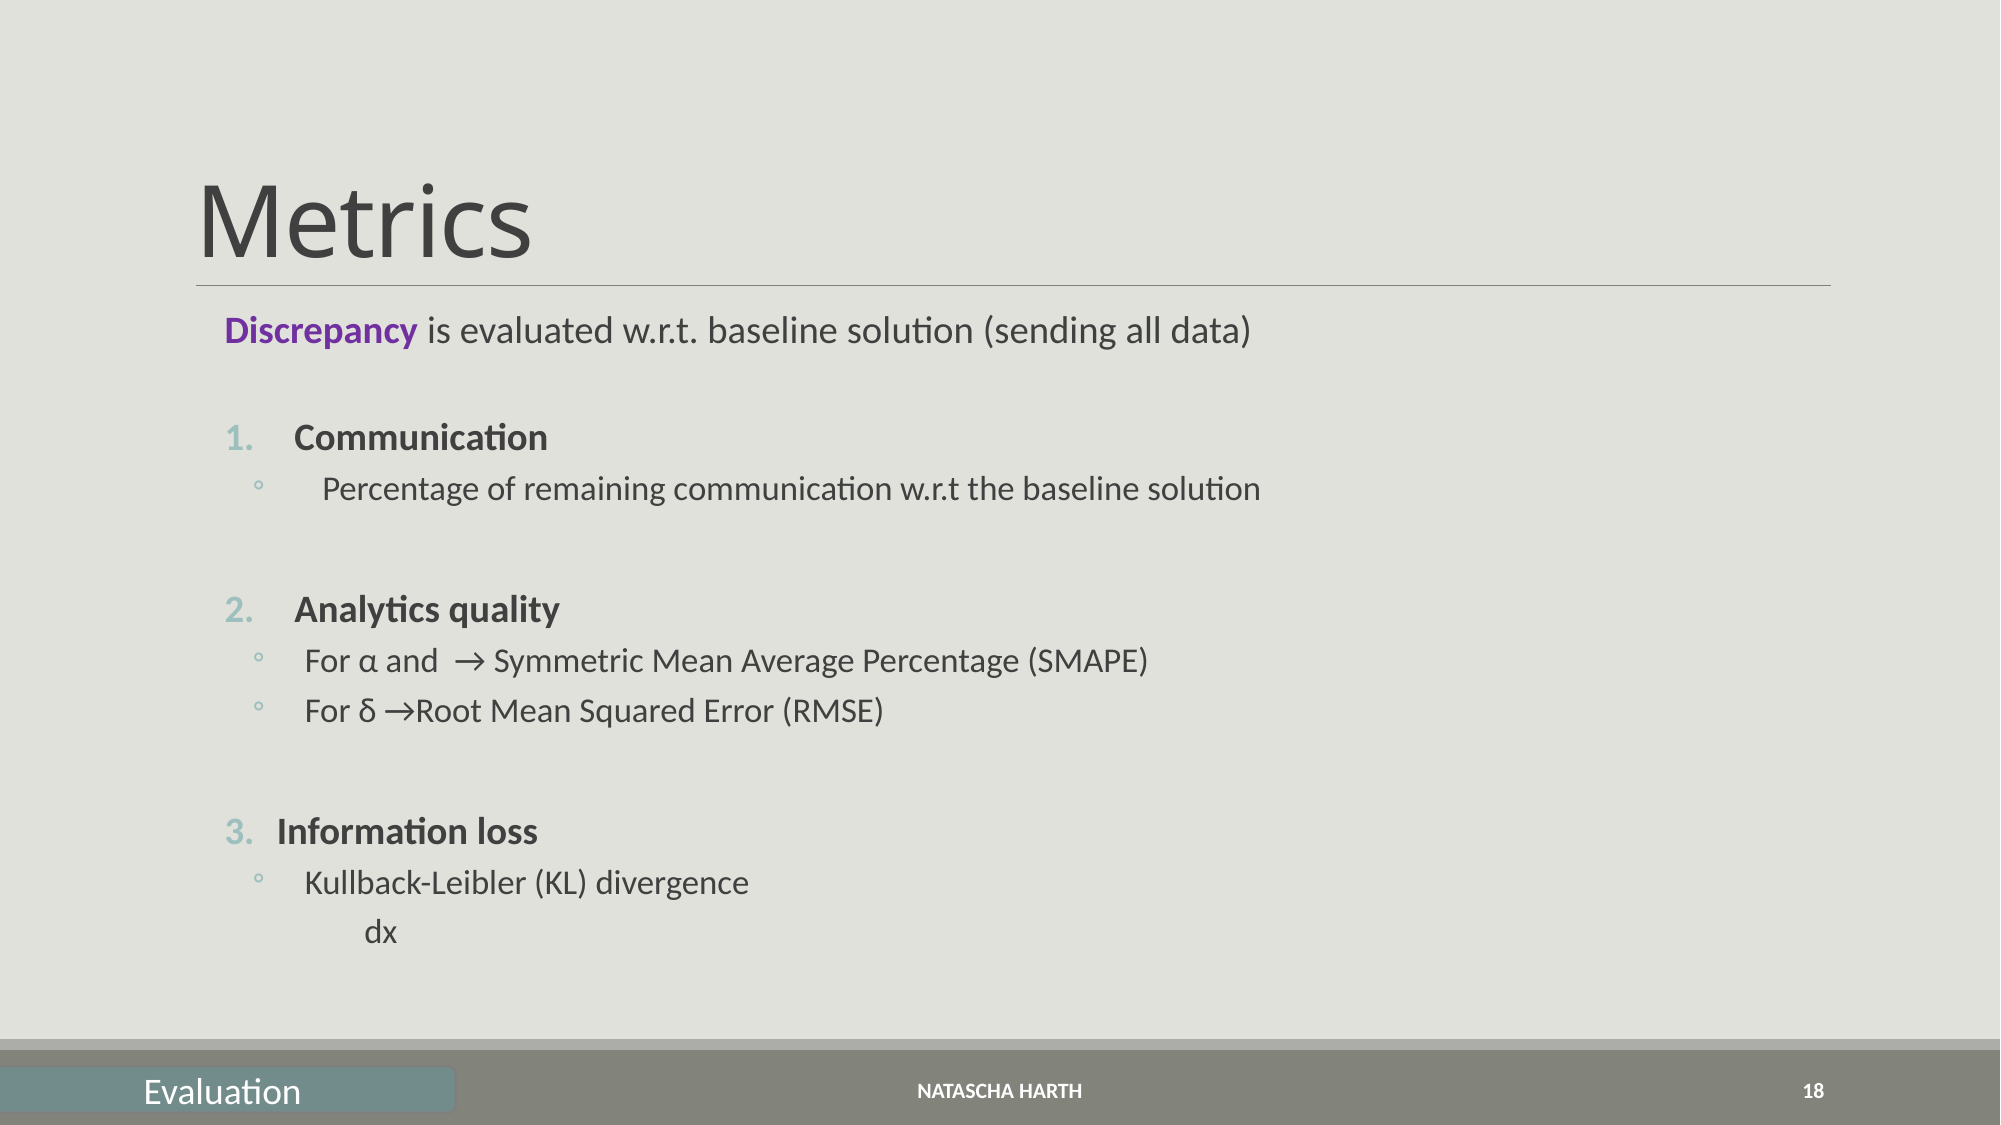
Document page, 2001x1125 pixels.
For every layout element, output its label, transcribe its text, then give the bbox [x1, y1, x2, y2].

slide_number 18 [1624, 1059, 1840, 1120]
title Metrics [180, 47, 1830, 285]
text_box Evaluation [0, 1064, 458, 1115]
footer Natascha Harth [604, 1059, 1396, 1120]
